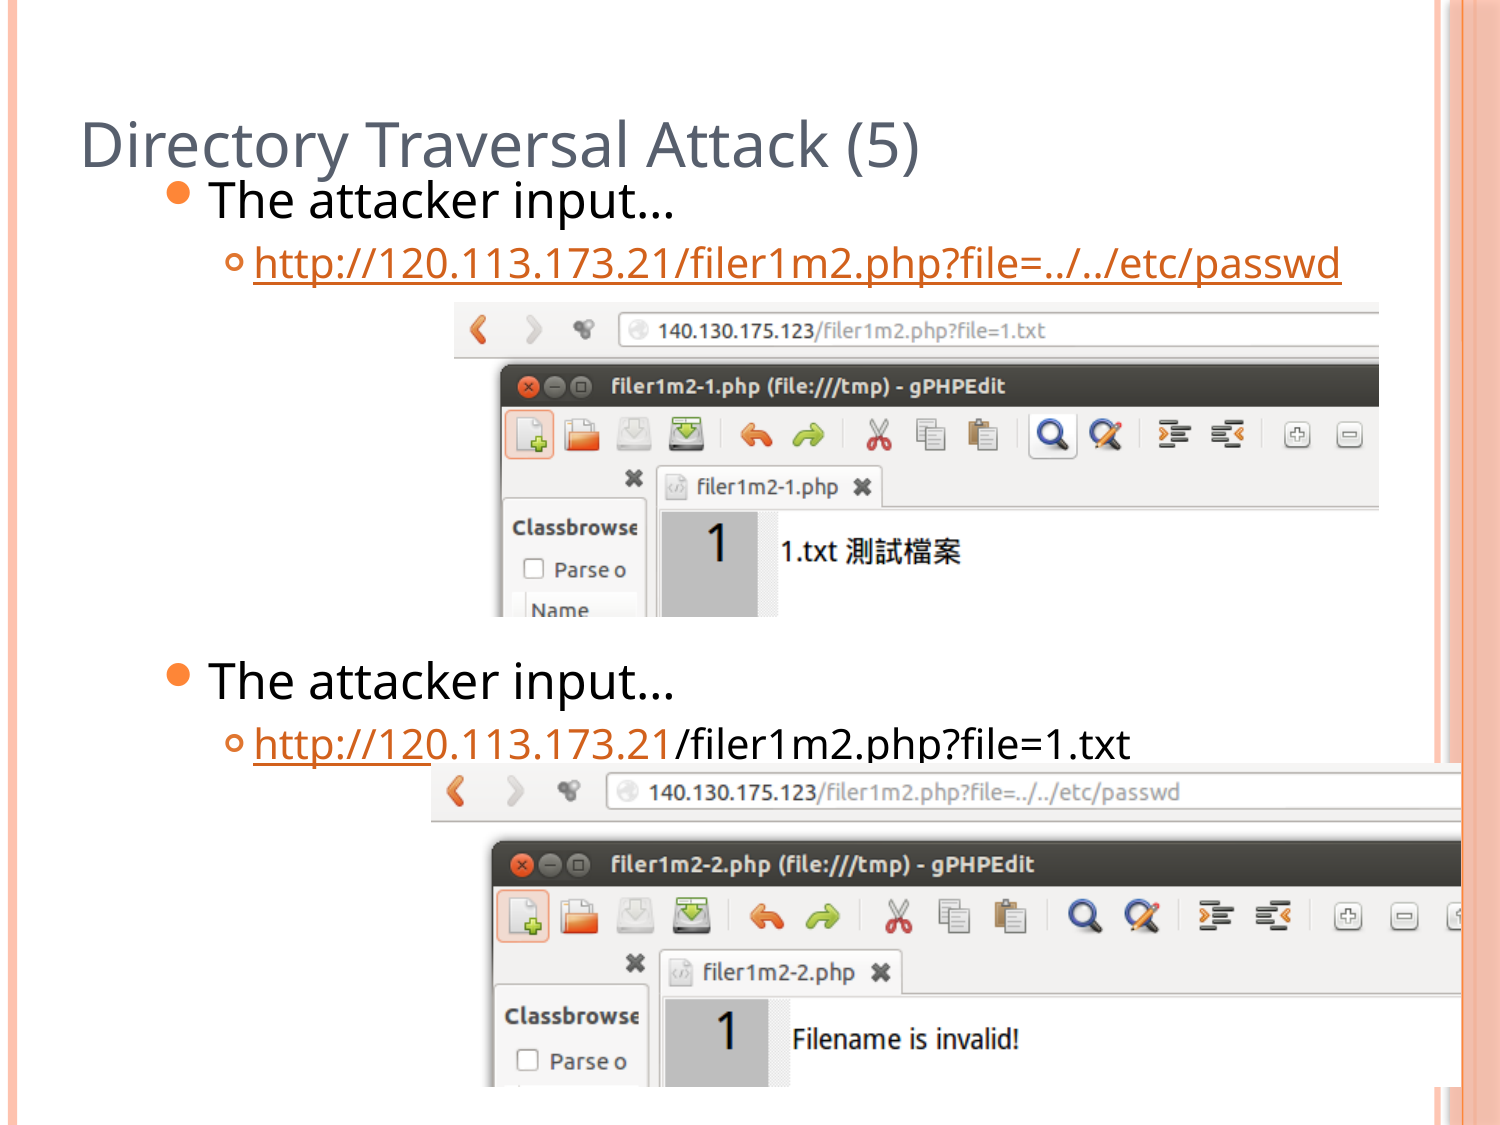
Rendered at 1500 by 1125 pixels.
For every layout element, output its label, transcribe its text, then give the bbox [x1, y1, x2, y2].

title Directory Traversal Attack (5) [64, 0, 1415, 188]
list The attacker input… http://120.113.173.21/filer1m2.php?file=../../etc/passwd The attacker input… http://120.113.173.21/filer1m2.php?file=1.txt [88, 160, 1439, 1071]
picture [454, 302, 1380, 618]
picture [430, 762, 1462, 1088]
